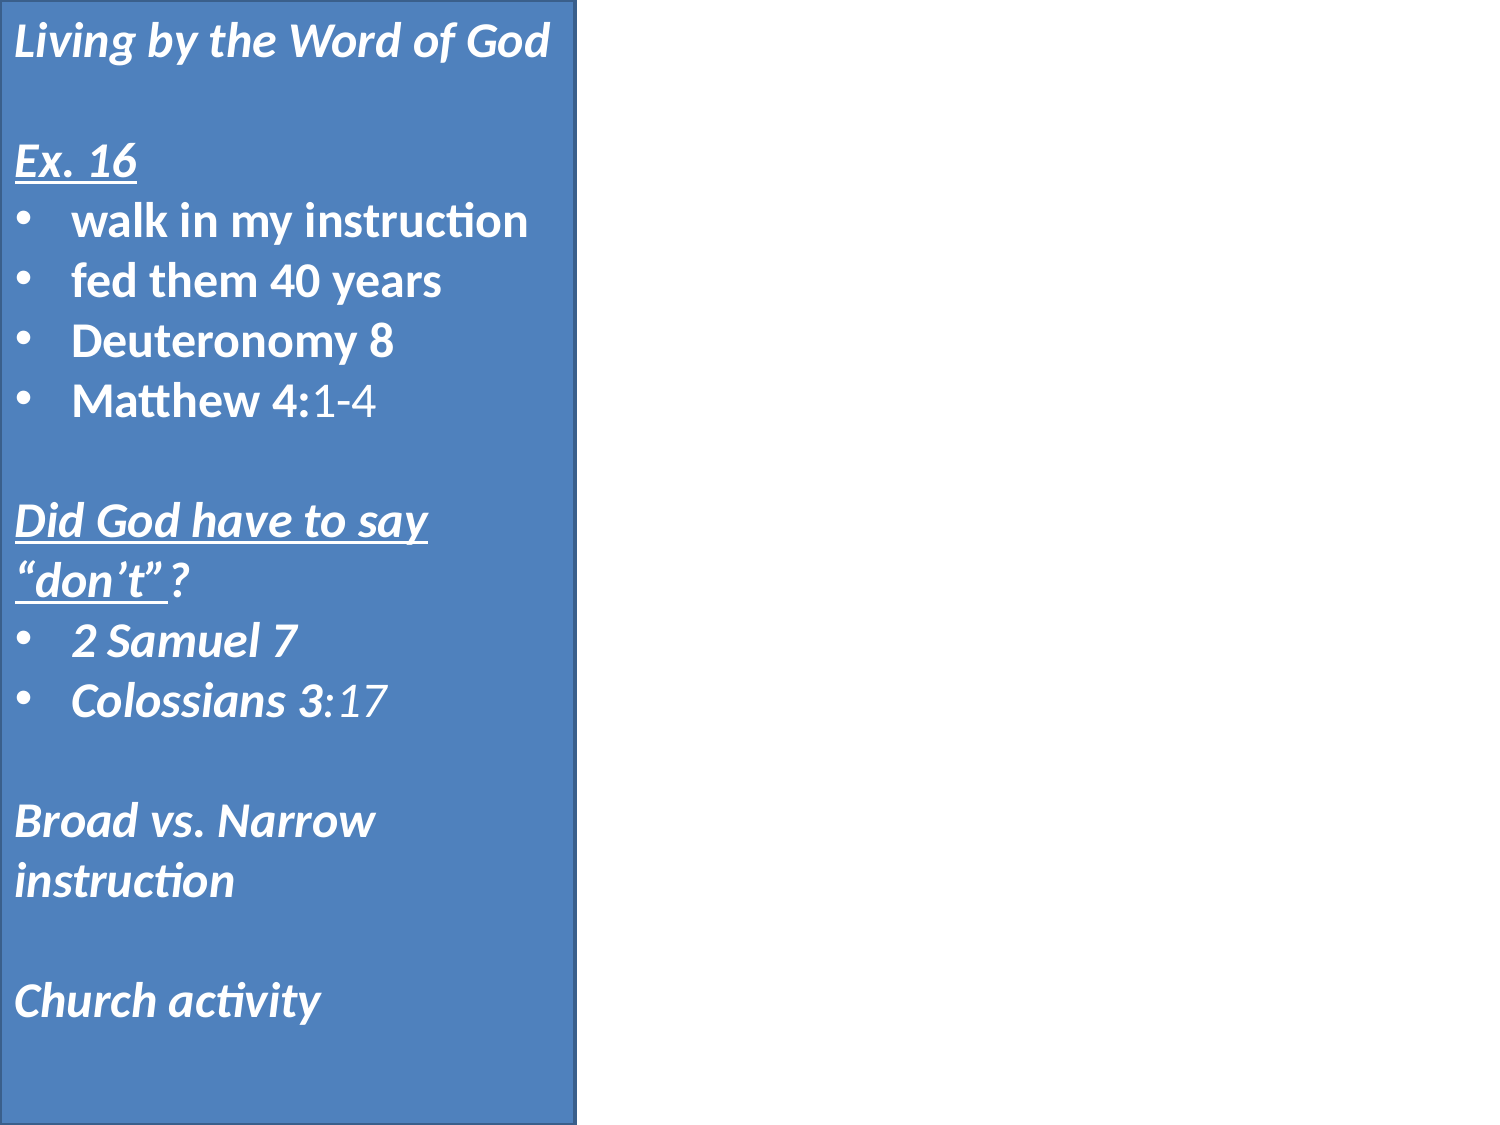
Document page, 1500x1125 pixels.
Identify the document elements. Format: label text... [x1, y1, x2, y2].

text_box Living by the Word of God​ Ex. 16​ walk in my instruction​ fed them 40 years​ Deuteronomy 8​ Matthew 4:​1-4 Did God have to say “don’t”?​ 2 Samuel 7​ Colossians 3​:17 Broad vs. Narrow instruction​ ​ Church activity​ ​ [0, 0, 577, 1125]
